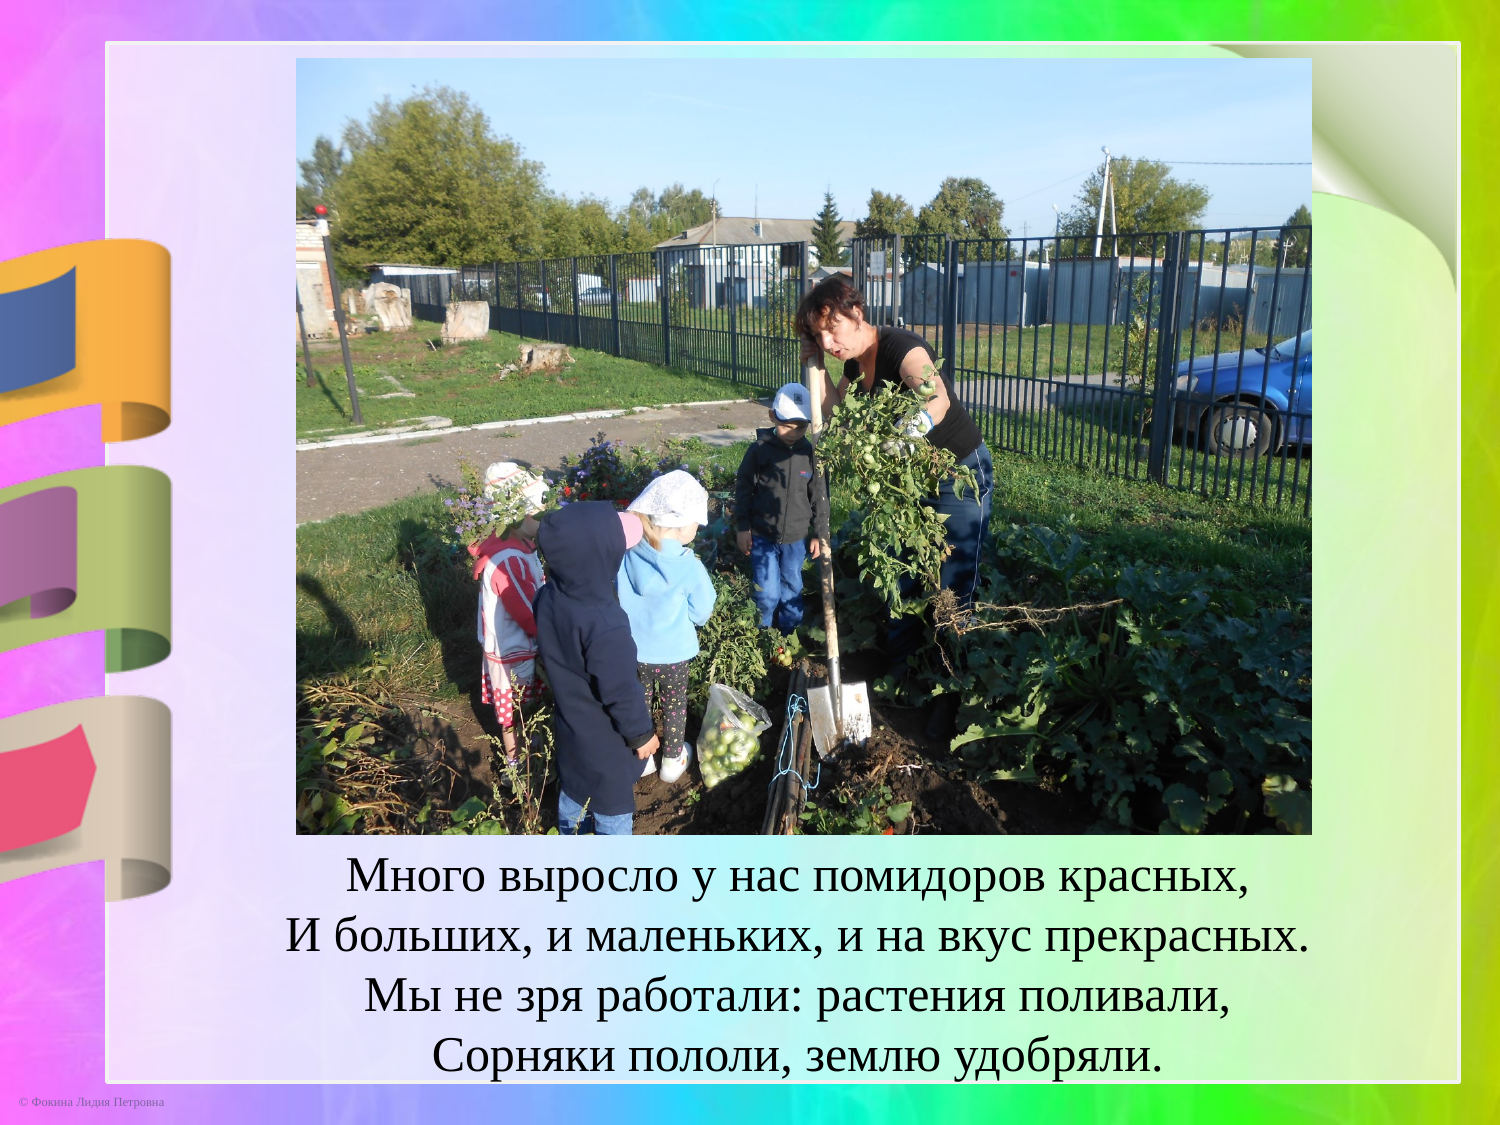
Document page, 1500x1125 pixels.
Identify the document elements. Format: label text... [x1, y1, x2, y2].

text_box Много выросло у нас помидоров красных, И больших, и маленьких, и на вкус прекрасных. Мы не зря работали: растения поливали, Сорняки пололи, землю удобряли. [260, 834, 1348, 1089]
picture [0, 0, 1500, 1125]
